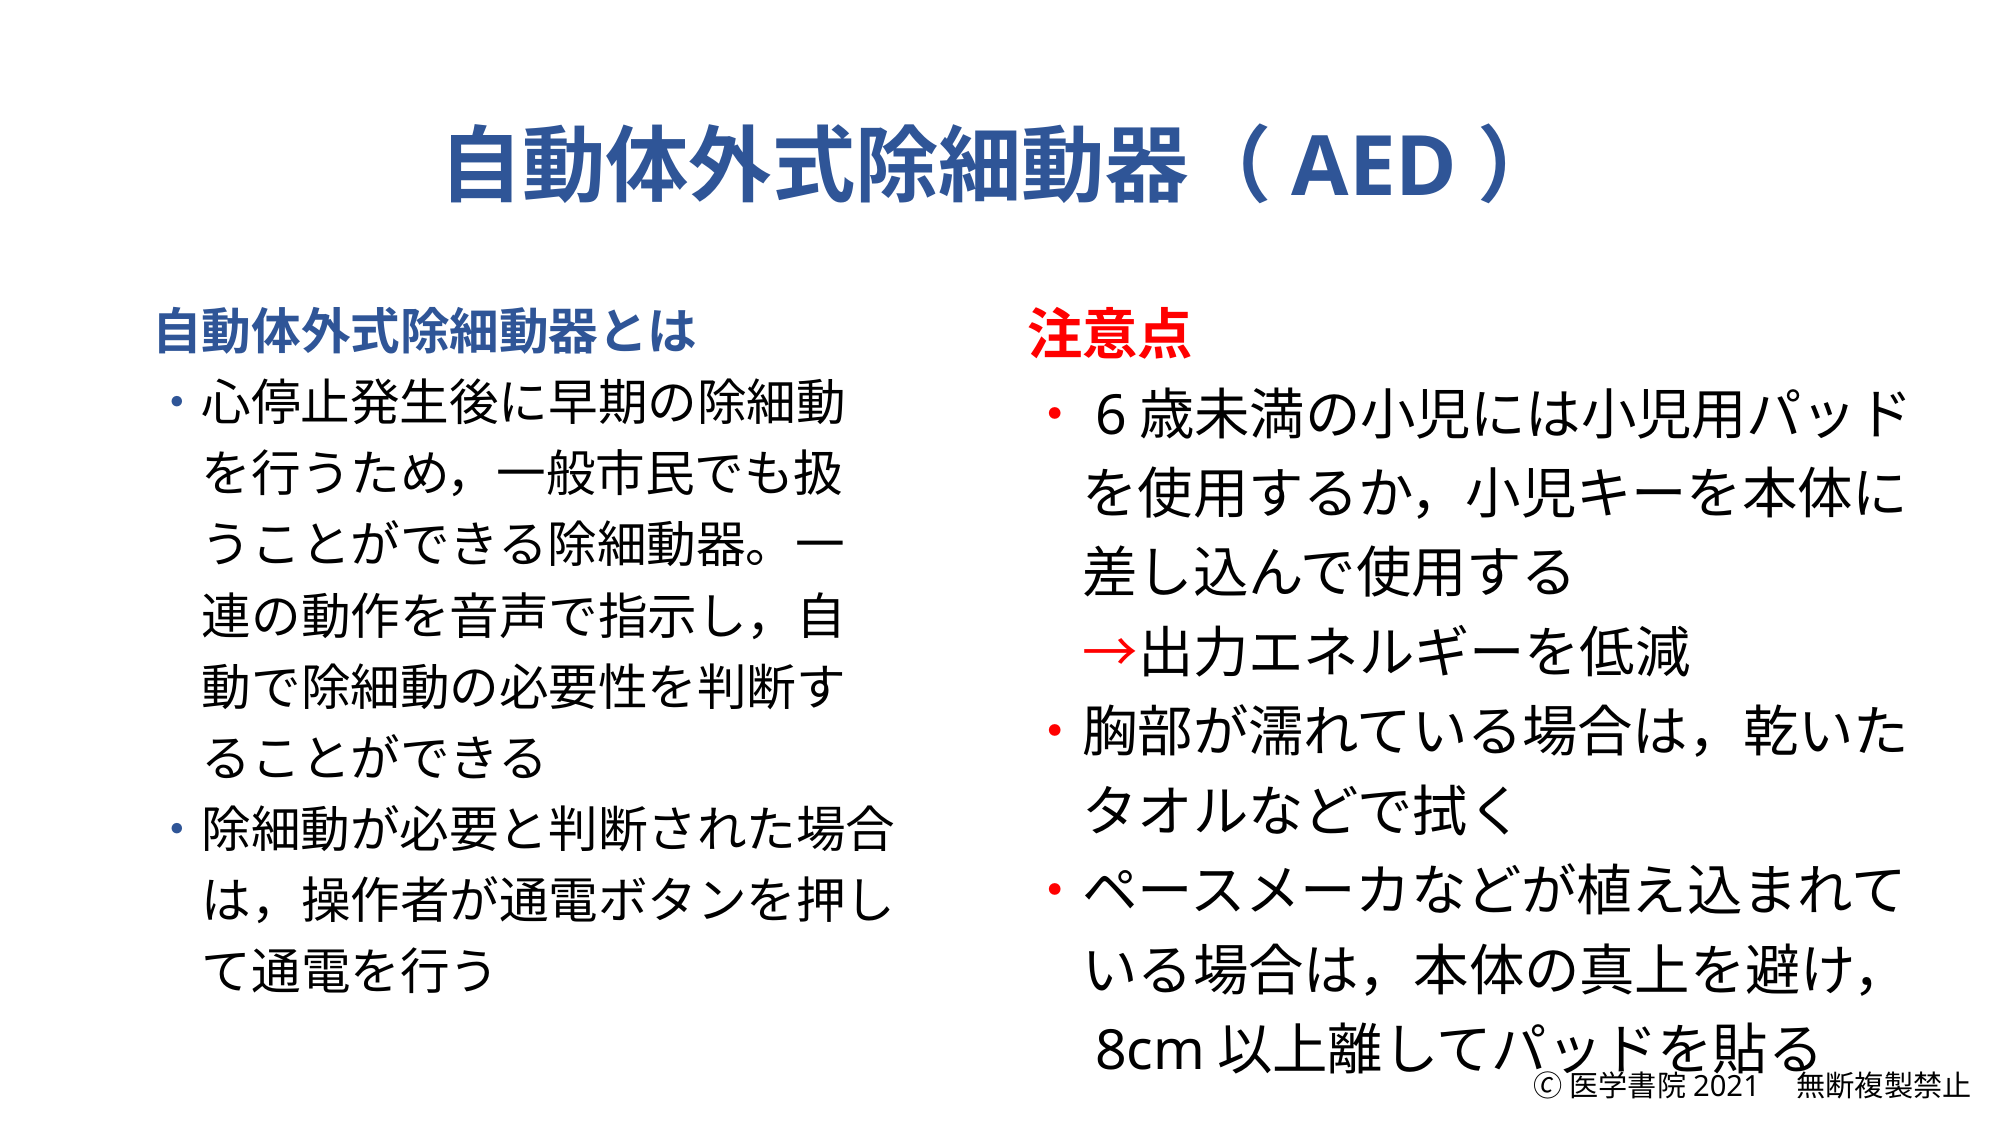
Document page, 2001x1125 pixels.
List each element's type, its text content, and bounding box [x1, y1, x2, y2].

text_box 🄫医学書院2021 無断複製禁止 [1169, 1059, 1987, 1110]
list 自動体外式除細動器とは ・心停止発生後に早期の除細動 を行うため，一般市民でも扱 うことができる除細動器。一 連の動作を音声で指示し，自 動で除細動の必要性を判断す ることができる ・除細動が必要と判断された場合 は，操作者が通電ボタンを押し て通電を行う [137, 299, 988, 1014]
list 注意点 ・6歳未満の小児には小児用パッド を使用するか，小児キーを本体に 差し込んで使用する →出力エネルギーを低減 ・胸部が濡れている場合は，乾いた タオルなどで拭く ・ペースメーカなどが植え込まれて いる場合は，本体の真上を避け， 8cm以上離してパッドを貼る [1012, 299, 1930, 1097]
title 自動体外式除細動器（AED） [137, 59, 1863, 278]
